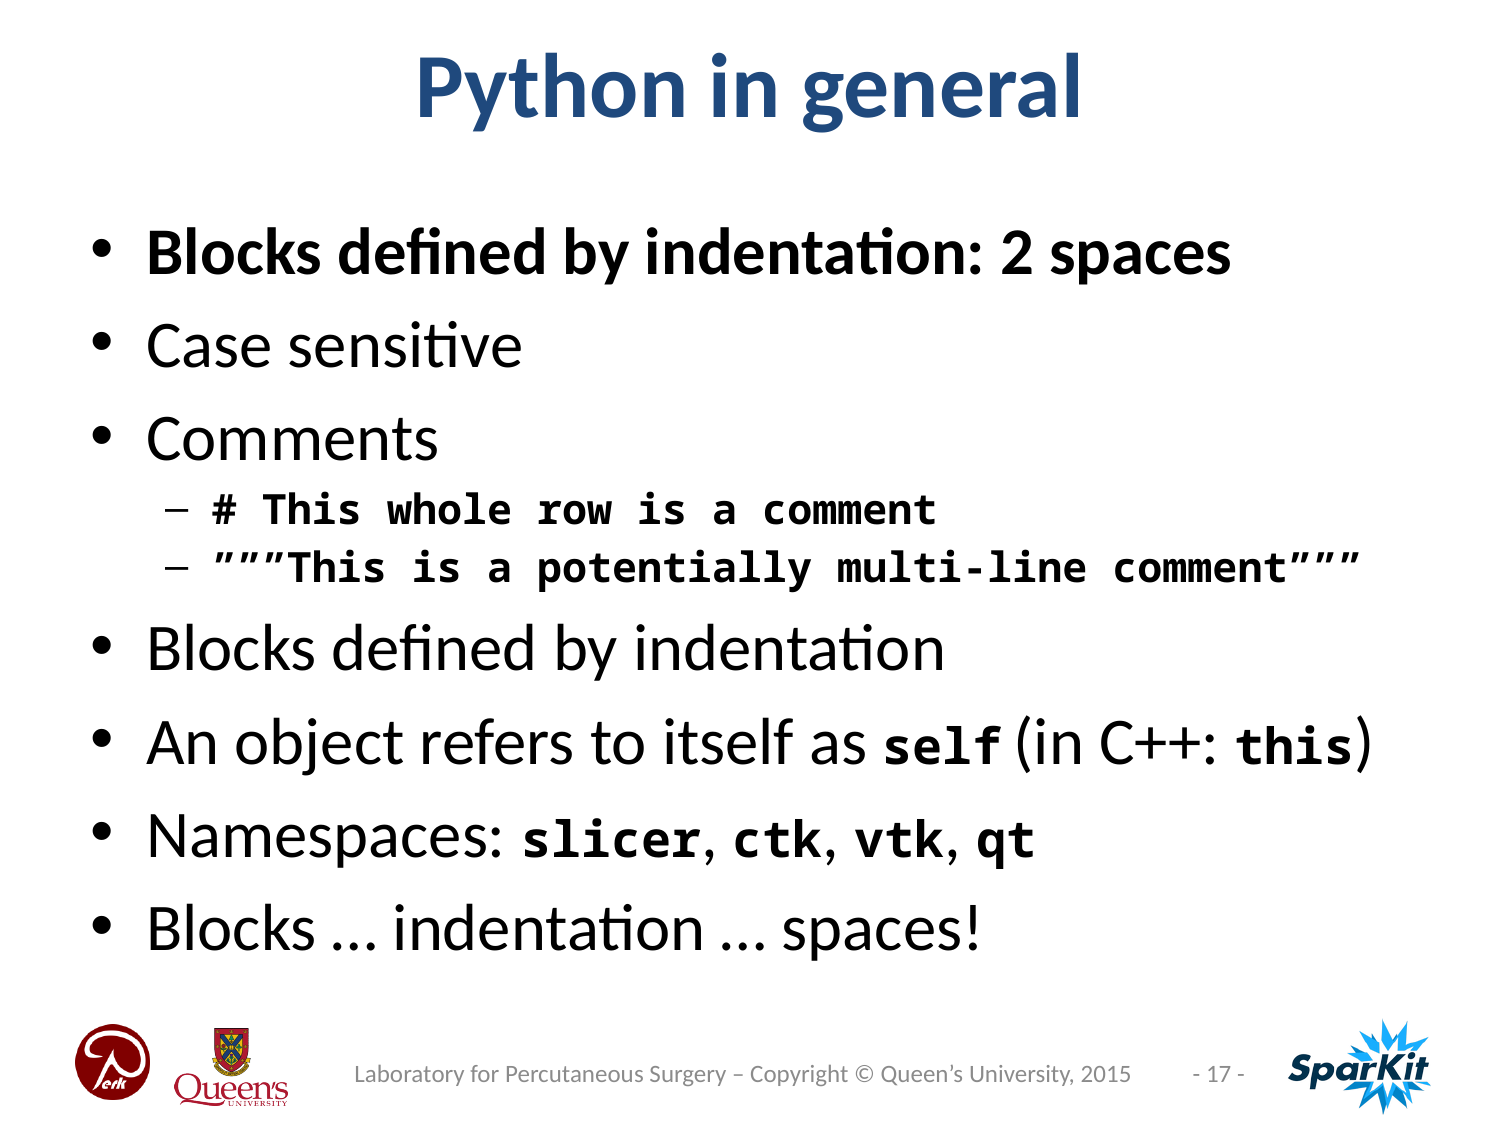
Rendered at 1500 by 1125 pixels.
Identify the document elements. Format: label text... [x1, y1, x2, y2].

slide_number - 17 - [1175, 1042, 1263, 1103]
picture [174, 1028, 288, 1106]
title Python in general [74, 0, 1426, 163]
picture [1287, 1018, 1431, 1115]
list Blocks defined by indentation: 2 spaces Case sensitive Comments # This whole row is a comment ”””This is a potentially multi-line comment””” Blocks defined by indentation An object refers to itself as self (in C++: this) Namespaces: slicer, ctk, vtk, qt Blocks … indentation … spaces! [74, 199, 1426, 981]
footer Laboratory for Percutaneous Surgery – Copyright © Queen’s University, 2015 [312, 1042, 1175, 1103]
picture [75, 1024, 150, 1100]
